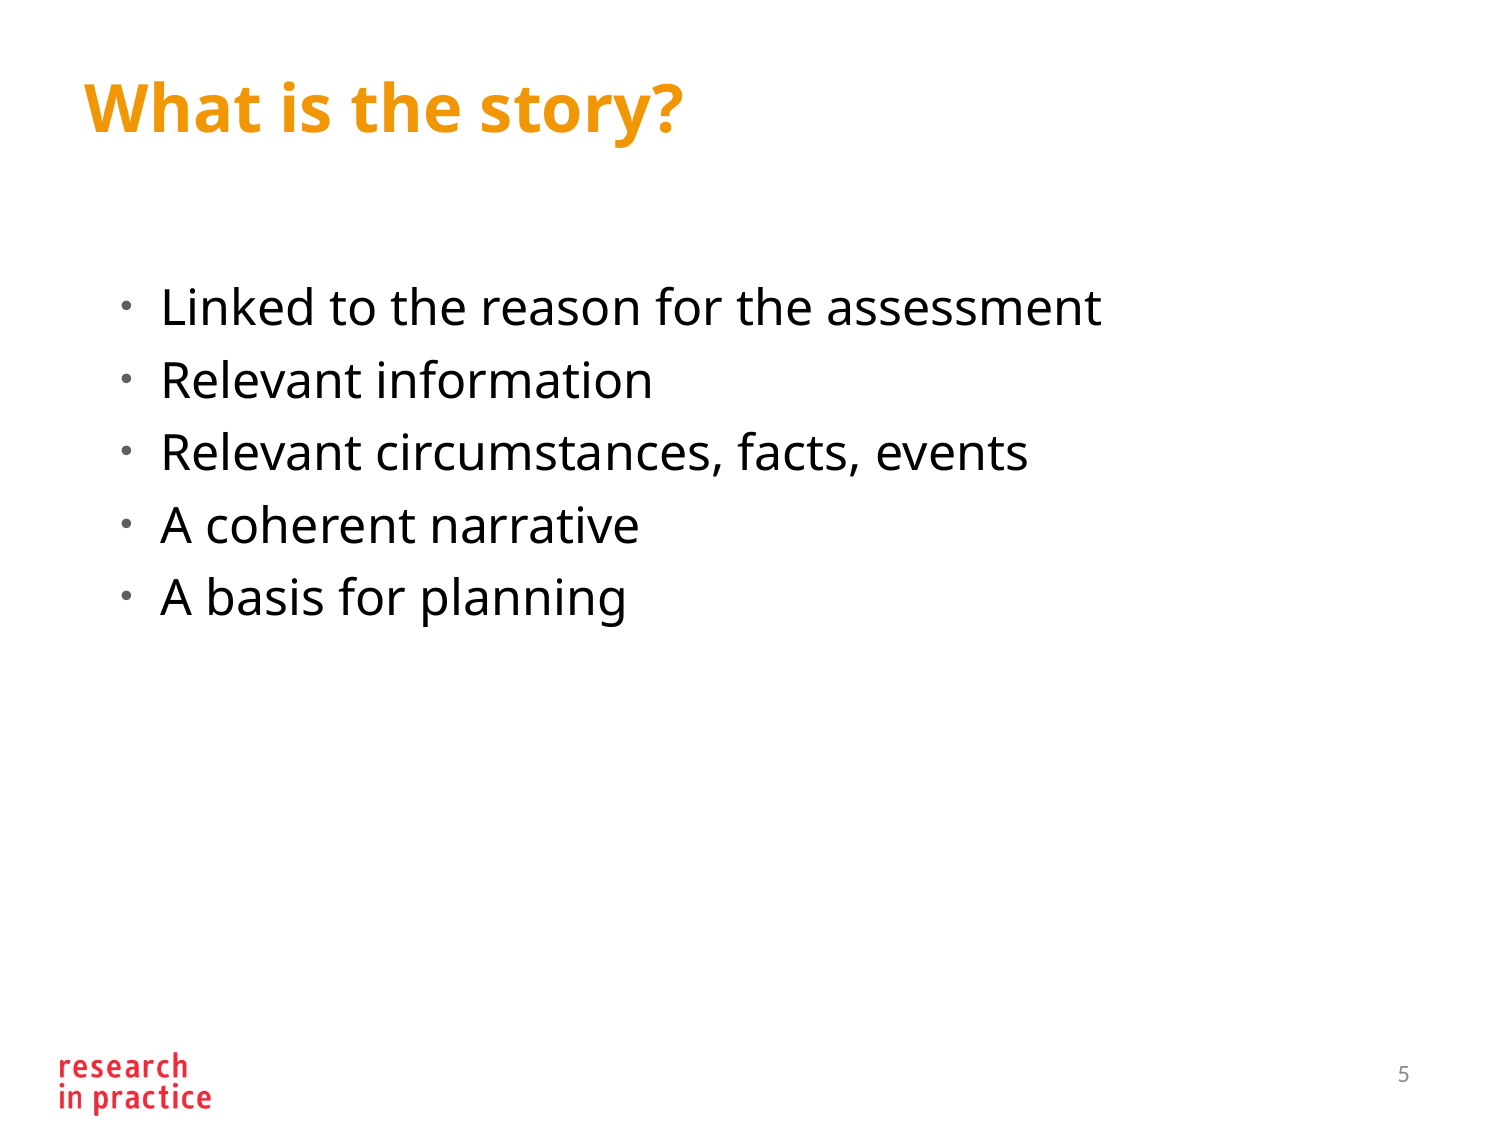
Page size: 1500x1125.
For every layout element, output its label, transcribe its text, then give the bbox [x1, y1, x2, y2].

picture [52, 1043, 216, 1117]
list Linked to the reason for the assessment Relevant information Relevant circumstances, facts, events A coherent narrative A basis for planning [112, 267, 1420, 960]
slide_number 5 [1074, 1042, 1425, 1103]
title What is the story? [76, 66, 1384, 242]
